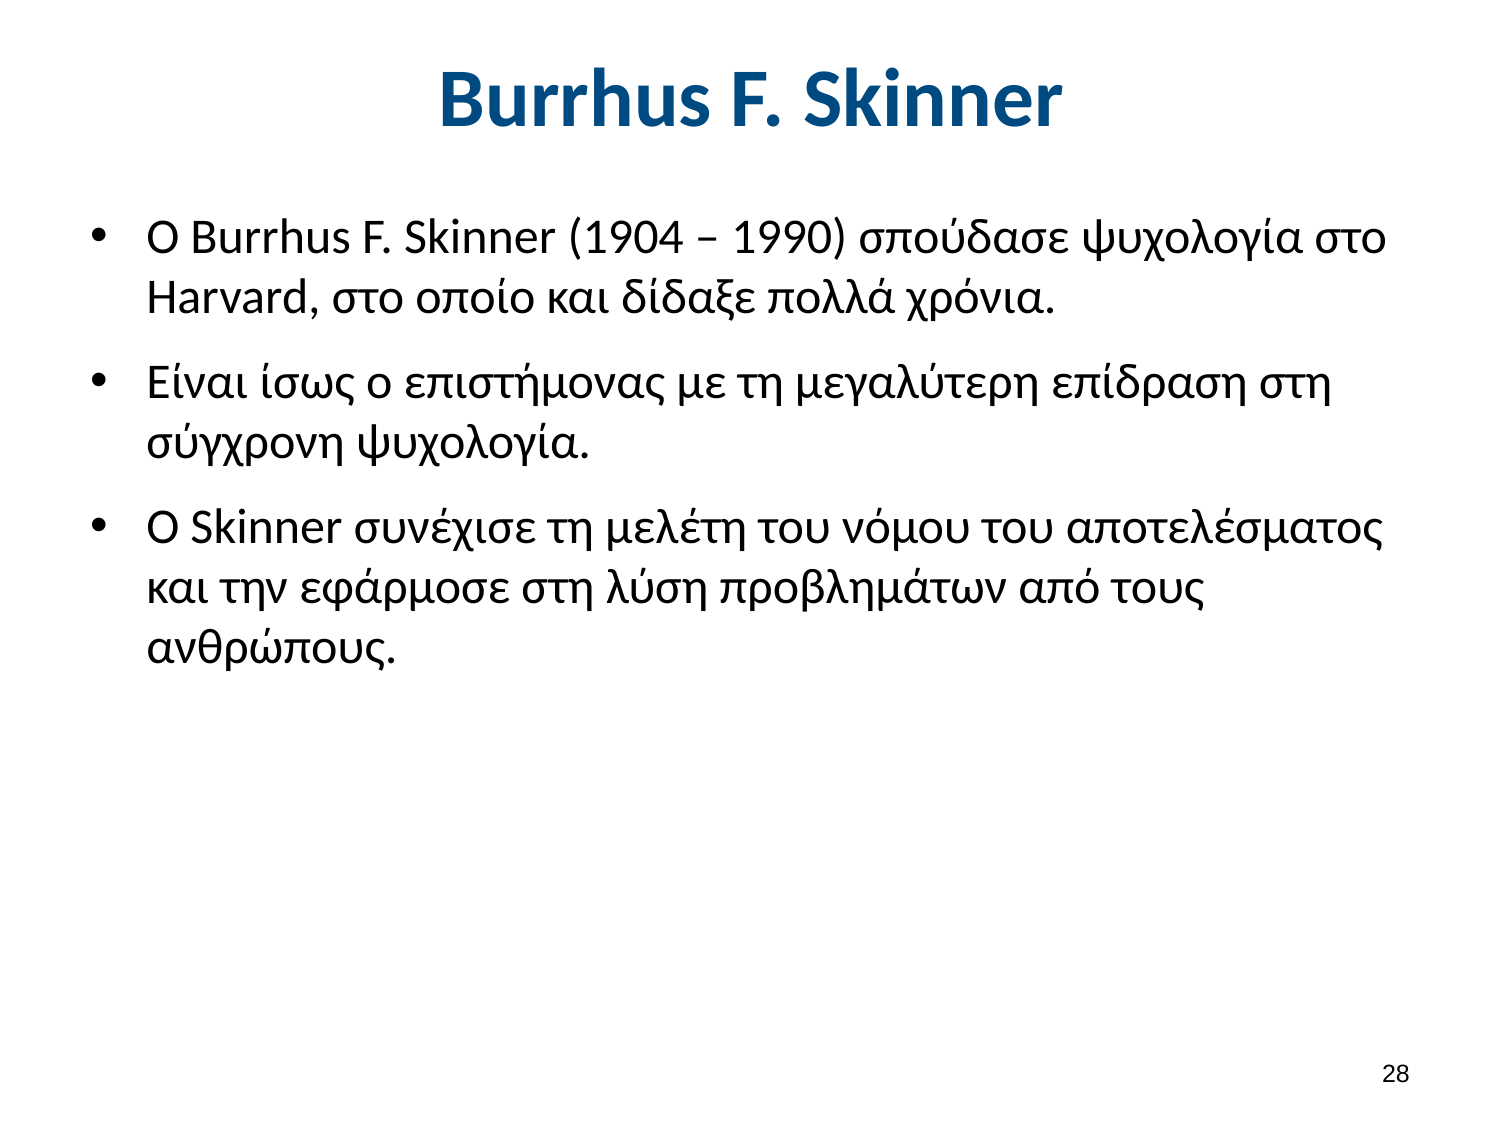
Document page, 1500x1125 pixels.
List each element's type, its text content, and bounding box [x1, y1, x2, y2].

slide_number 27 [1074, 1042, 1425, 1103]
title Burrhus F. Skinner [76, 19, 1427, 169]
list O Burrhus F. Skinner (1904 – 1990) σπούδασε ψυχολογία στο Harvard, στο οποίο και δίδαξε πολλά χρόνια. Είναι ίσως ο επιστήμονας με τη μεγαλύτερη επίδραση στη σύγχρονη ψυχολογία. Ο Skinner συνέχισε τη μελέτη του νόμου του αποτελέσματος και την εφάρμοσε στη λύση προβλημάτων από τους ανθρώπους. [75, 196, 1425, 1024]
